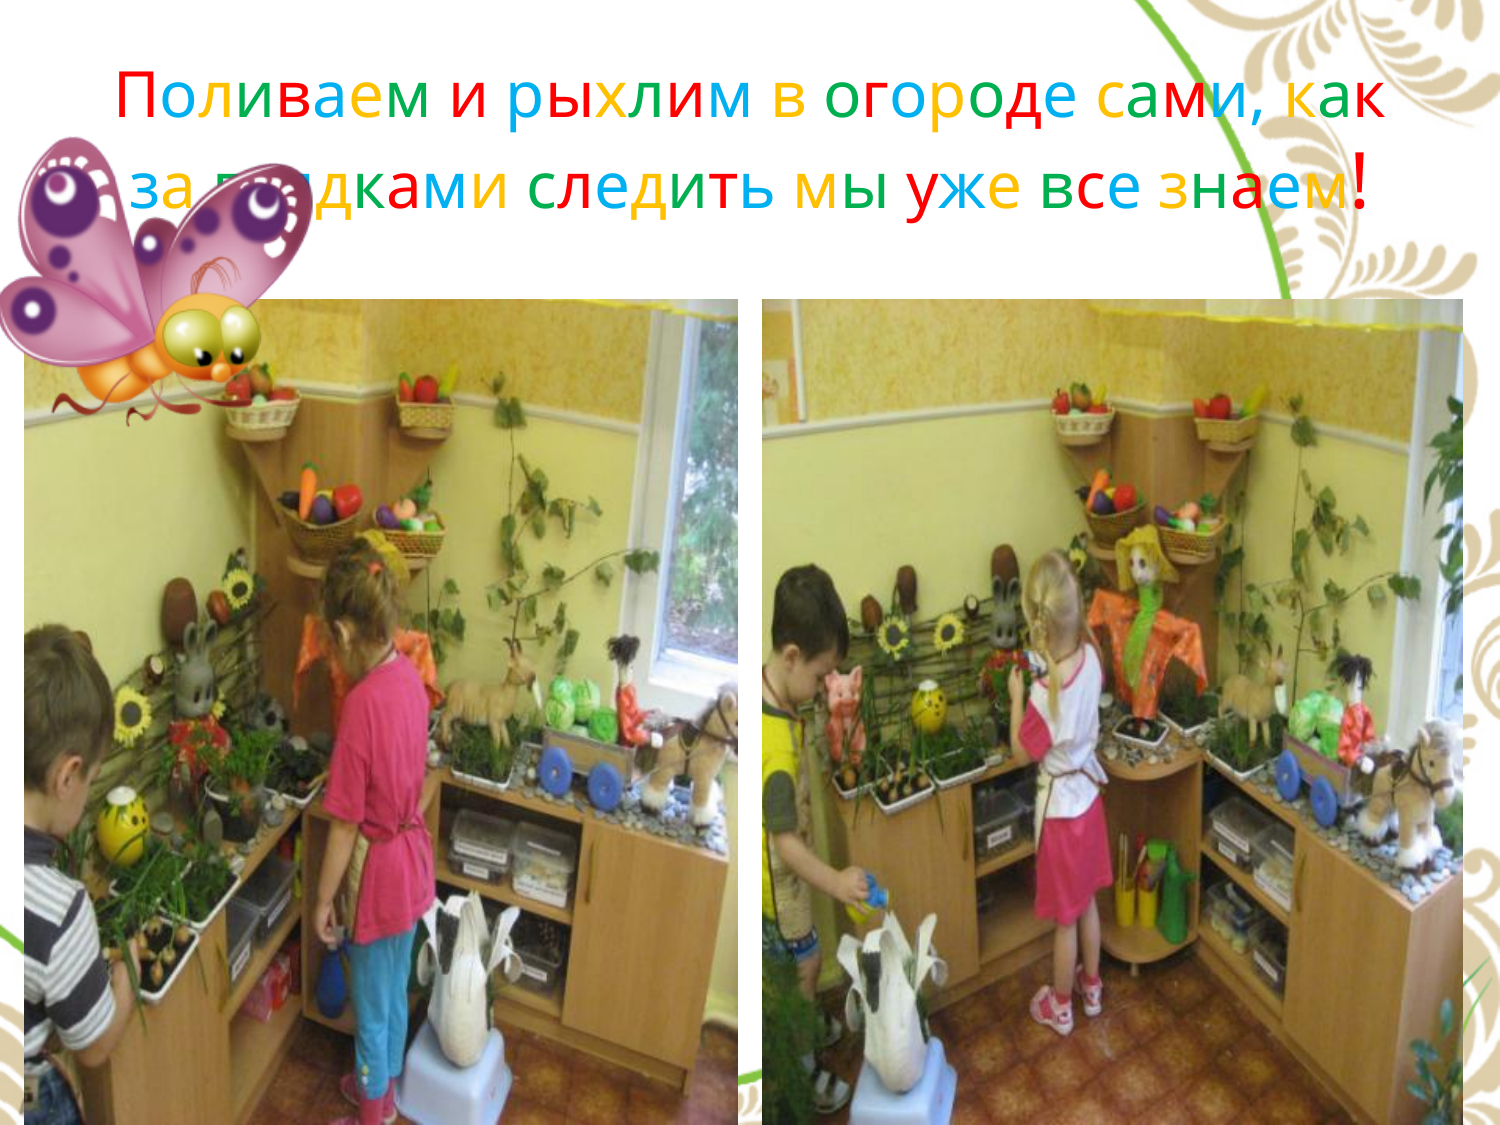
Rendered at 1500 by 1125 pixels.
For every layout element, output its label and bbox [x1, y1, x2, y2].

list [24, 299, 738, 1125]
picture [0, 0, 1500, 1125]
list [762, 299, 1463, 1125]
